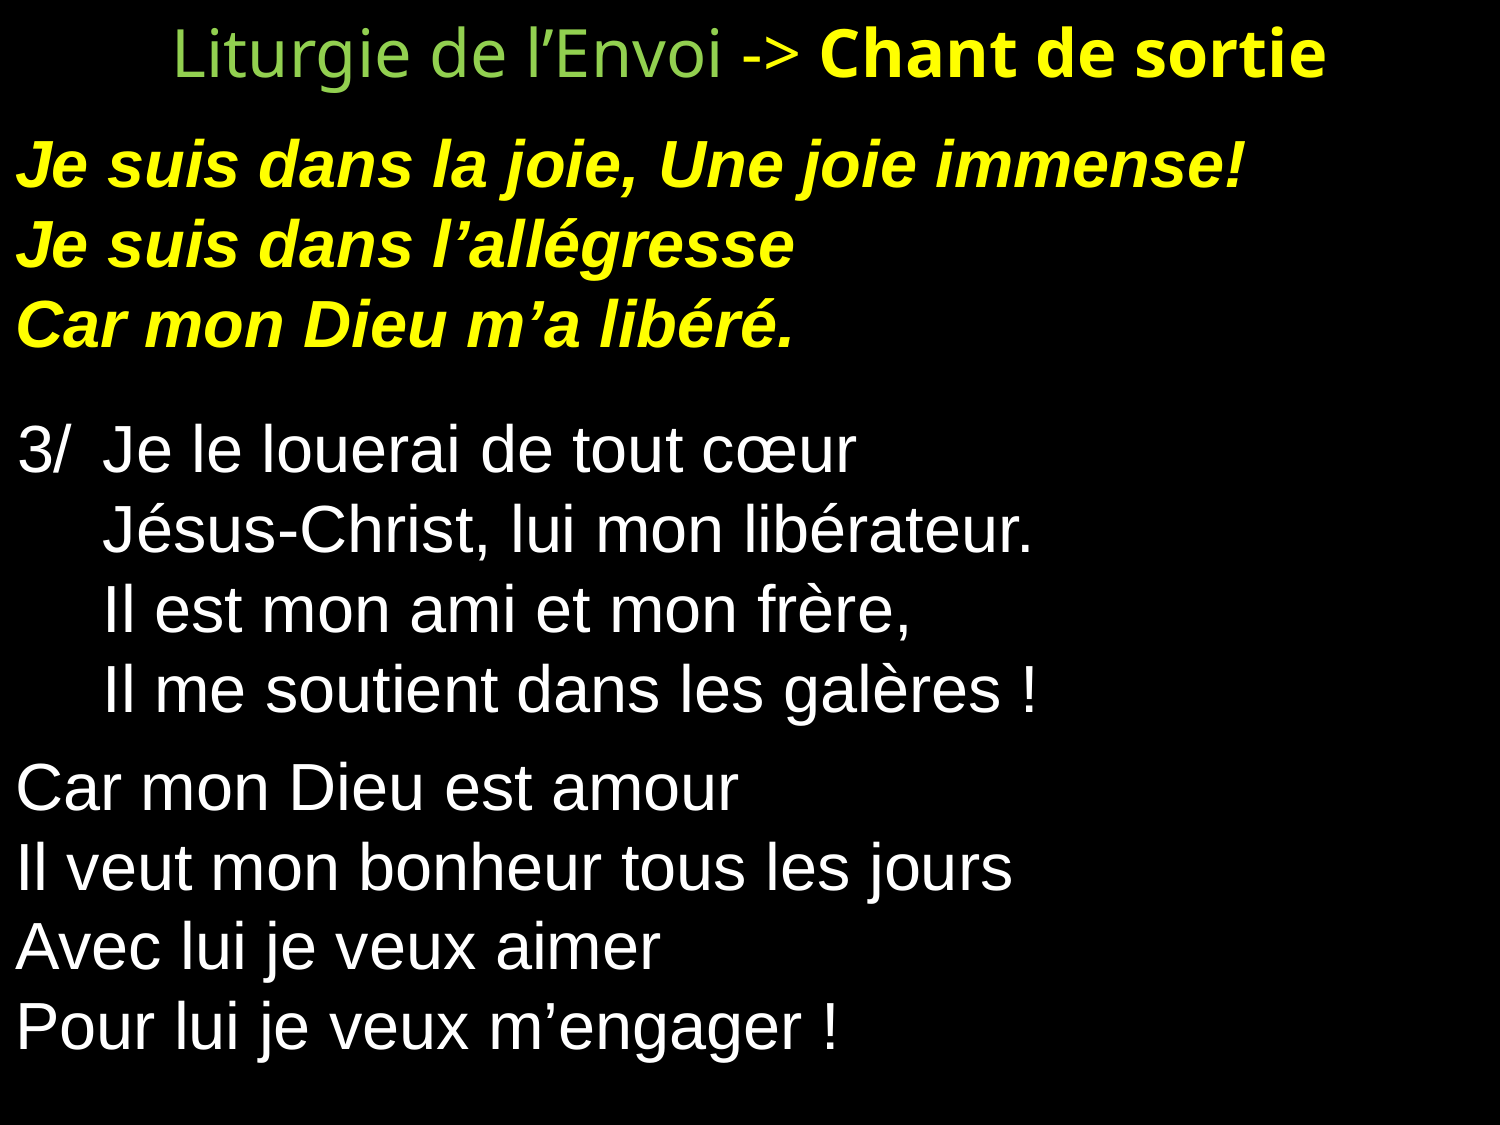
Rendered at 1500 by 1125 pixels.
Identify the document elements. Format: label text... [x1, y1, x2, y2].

list Je suis dans la joie, Une joie immense! Je suis dans l’allégresse Car mon Dieu m’a libéré. 3/ Je le louerai de tout cœur Jésus-Christ, lui mon libérateur. Il est mon ami et mon frère, Il me soutient dans les galères ! Car mon Dieu est amour Il veut mon bonheur tous les jours Avec lui je veux aimer Pour lui je veux m’engager ! [0, 113, 1500, 1125]
title Liturgie de l’Envoi -> Chant de sortie [0, 0, 1500, 103]
